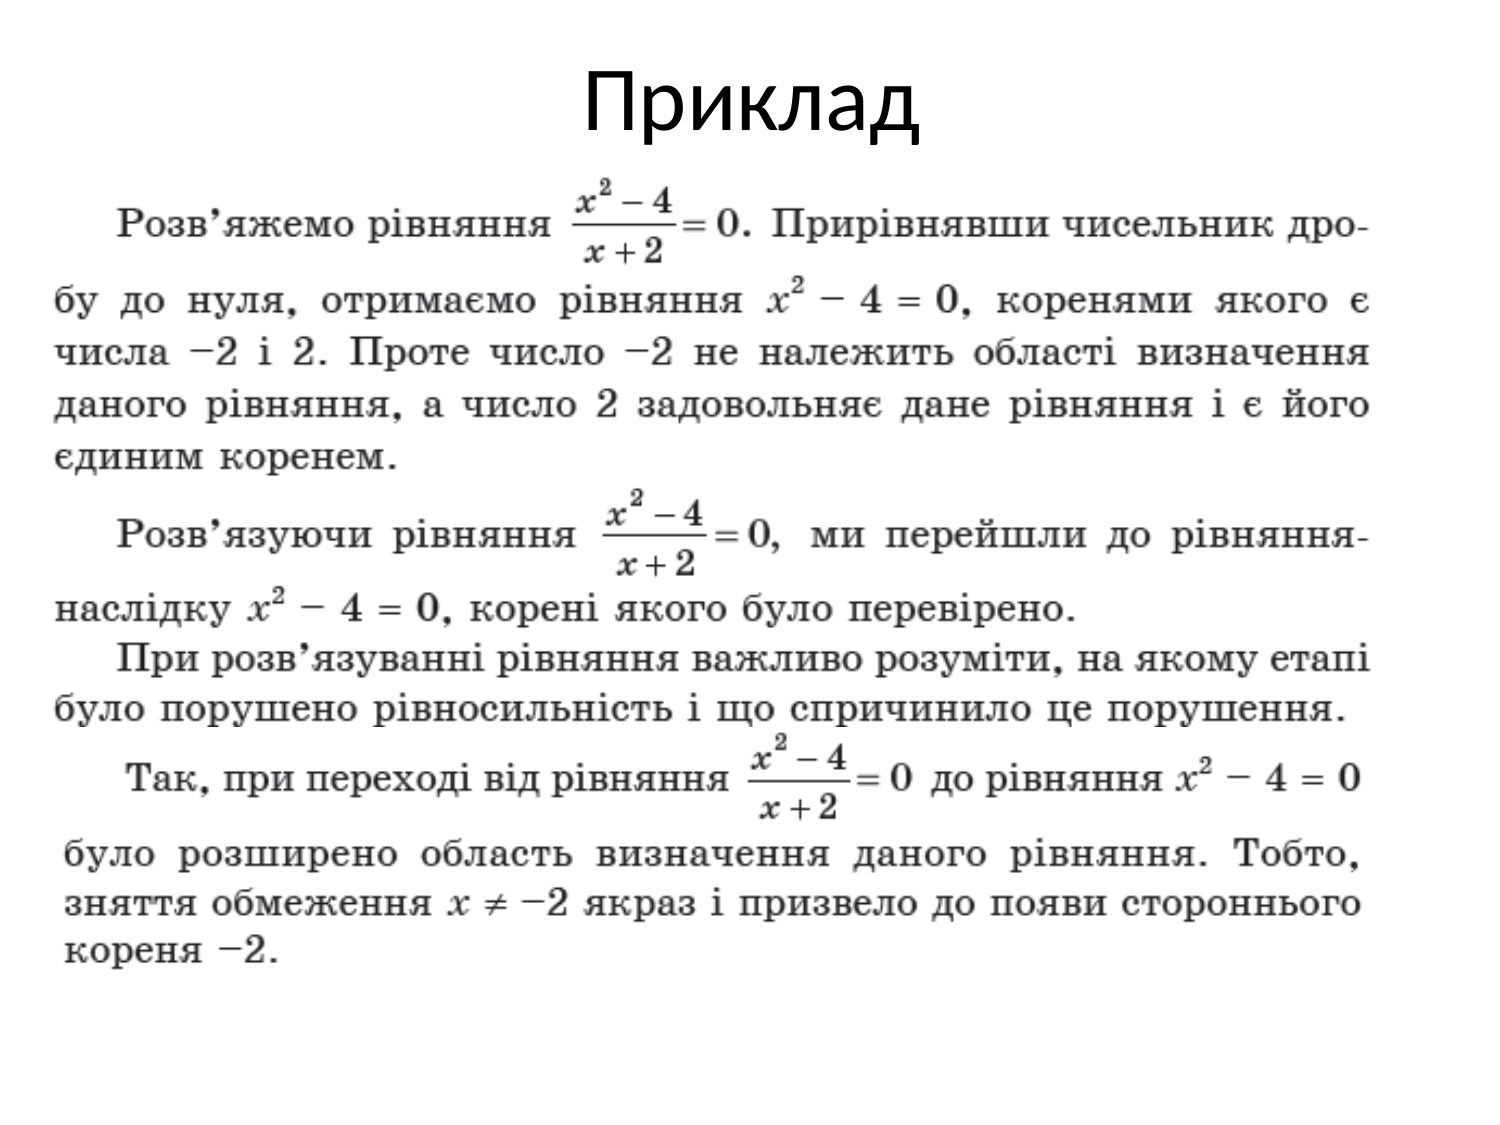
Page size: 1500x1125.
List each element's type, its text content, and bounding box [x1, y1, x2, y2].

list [40, 172, 1391, 729]
title Приклад [76, 0, 1427, 188]
picture [52, 727, 1386, 977]
